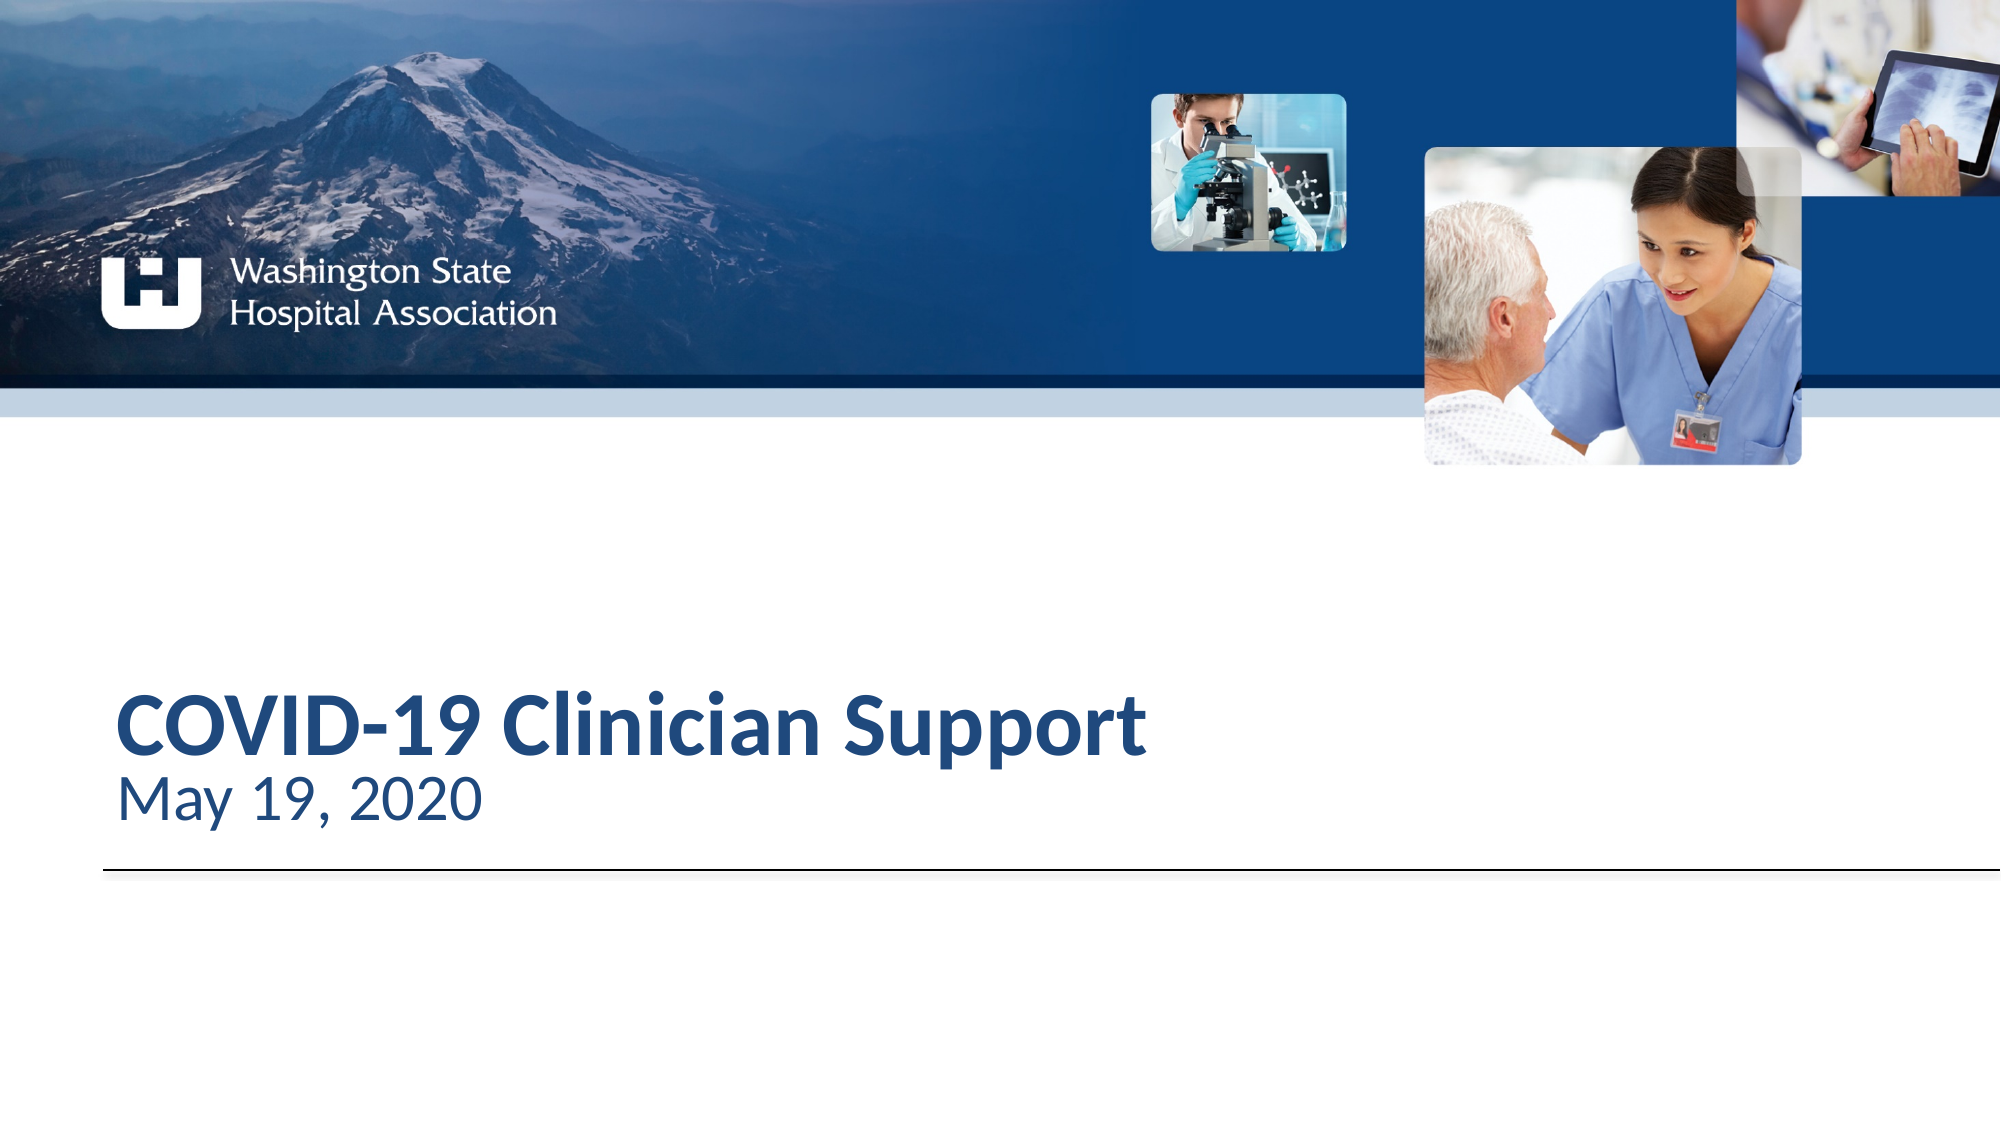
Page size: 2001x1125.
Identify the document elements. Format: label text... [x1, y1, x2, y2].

list COVID-19 Clinician Support [116, 663, 1565, 754]
list May 19, 2020 [116, 754, 1565, 897]
picture [0, 0, 2000, 474]
